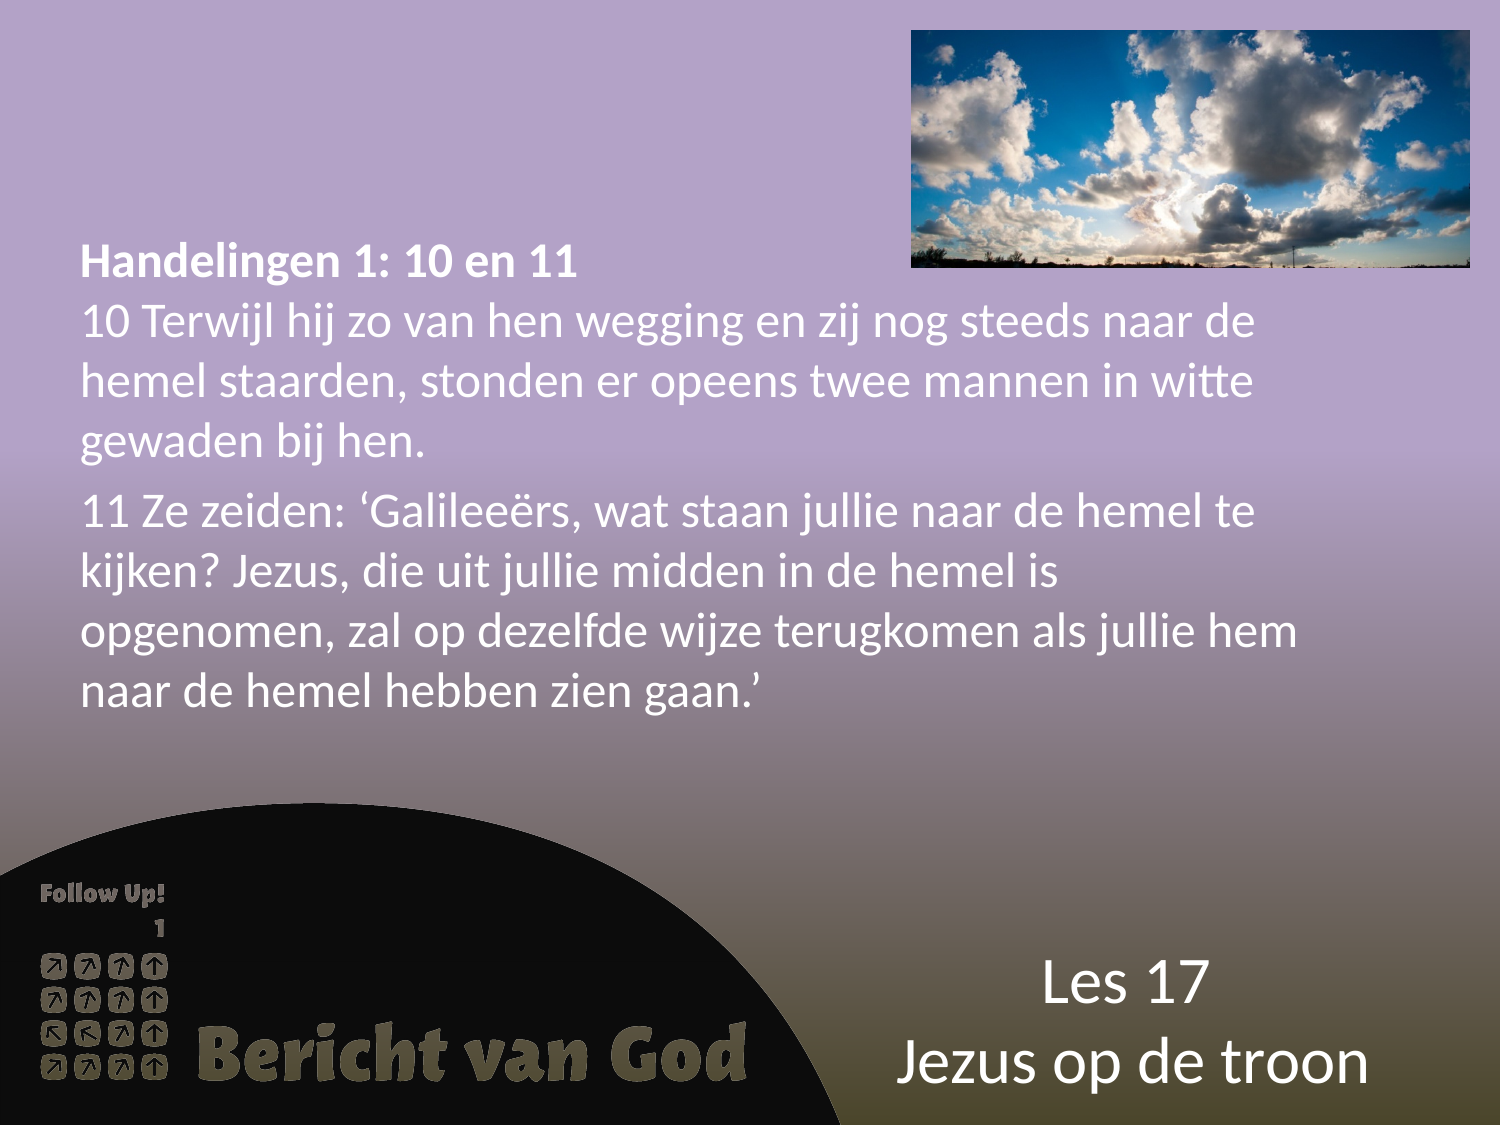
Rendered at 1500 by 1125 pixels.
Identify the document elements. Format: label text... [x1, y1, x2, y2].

subtitle Handelingen 1: 10 en 11 10 Terwijl hij zo van hen wegging en zij nog steeds naar de hemel staarden, stonden er opeens twee mannen in witte gewaden bij hen. 11 Ze zeiden: ‘Galileeërs, wat staan jullie naar de hemel te kijken? Jezus, die uit jullie midden in de hemel is opgenomen, zal op dezelfde wijze terugkomen als jullie hem naar de hemel hebben zien gaan.’ [64, 219, 1341, 788]
picture [910, 30, 1470, 268]
picture [0, 798, 847, 1125]
title Les 17 Jezus op de troon [851, 940, 1471, 1095]
